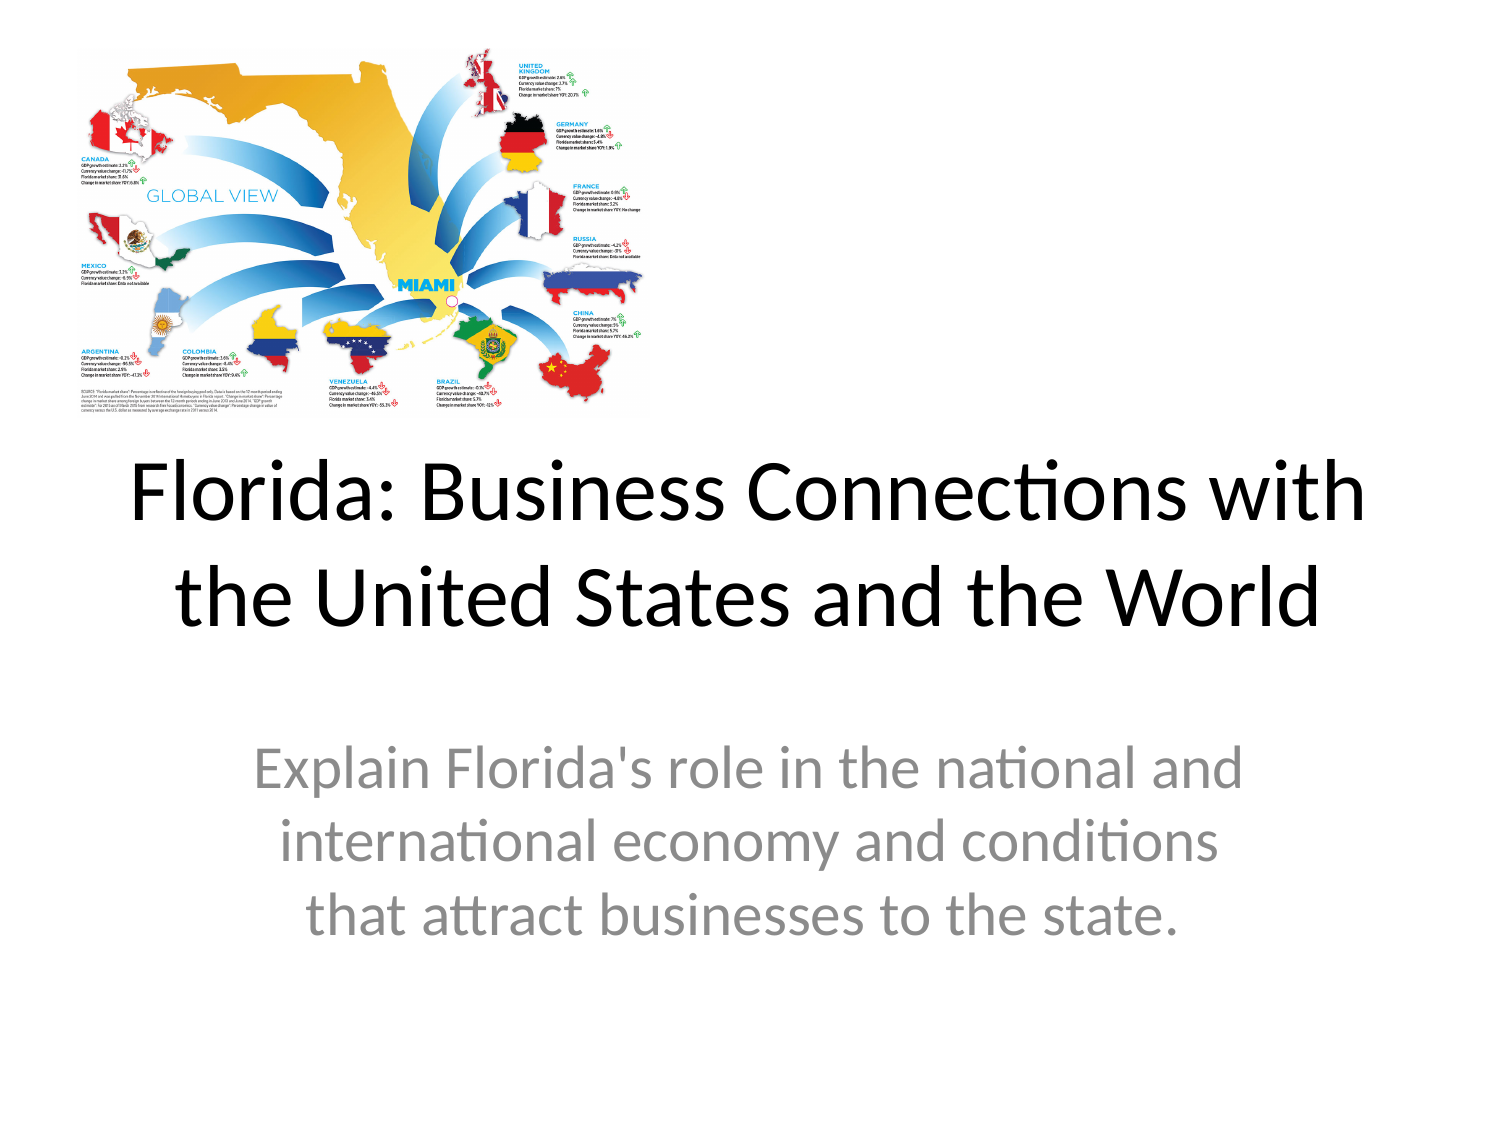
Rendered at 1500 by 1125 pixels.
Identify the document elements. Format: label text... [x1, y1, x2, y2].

title Florida: Business Connections with the United States and the World [112, 417, 1388, 659]
picture [77, 48, 650, 418]
subtitle Explain Florida's role in the national and international economy and conditions that attract businesses to the state. [225, 719, 1275, 1007]
